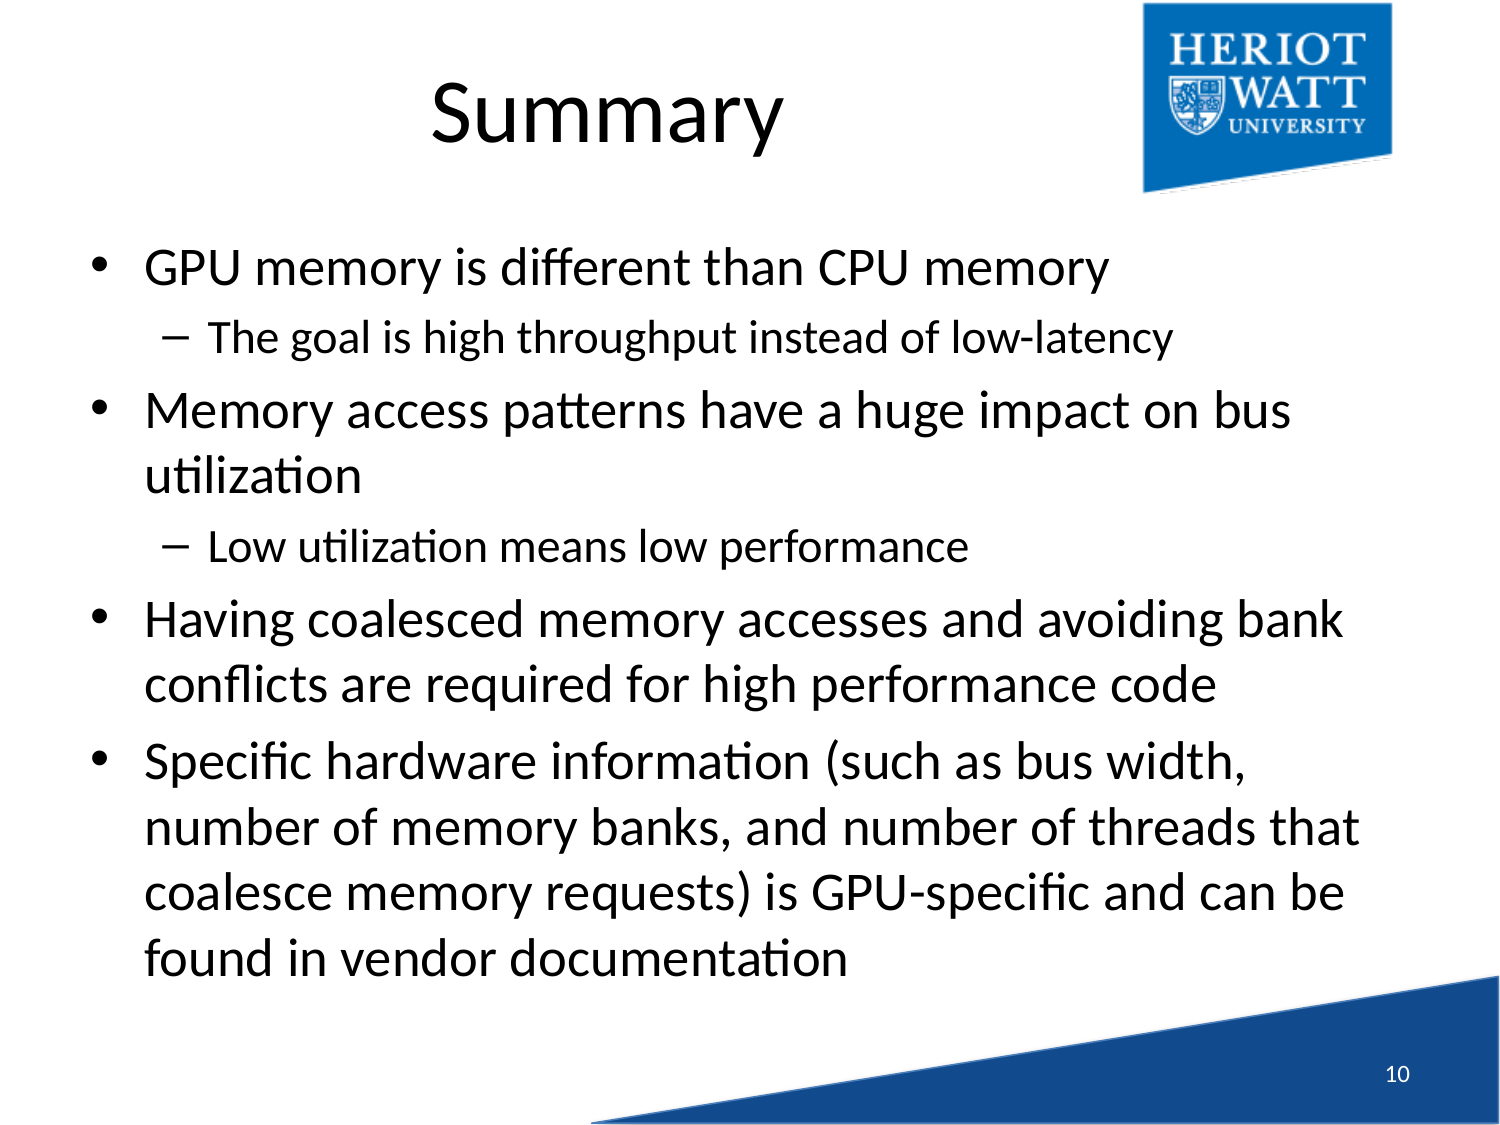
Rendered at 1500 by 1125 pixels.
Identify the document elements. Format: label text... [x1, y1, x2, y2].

title Summary [75, 11, 1141, 200]
list GPU memory is different than CPU memory The goal is high throughput instead of low-latency Memory access patterns have a huge impact on bus utilization Low utilization means low performance Having coalesced memory accesses and avoiding bank conflicts are required for high performance code Specific hardware information (such as bus width, number of memory banks, and number of threads that coalesce memory requests) is GPU-specific and can be found in vendor documentation [75, 222, 1425, 1005]
slide_number 9 [1074, 1042, 1425, 1103]
